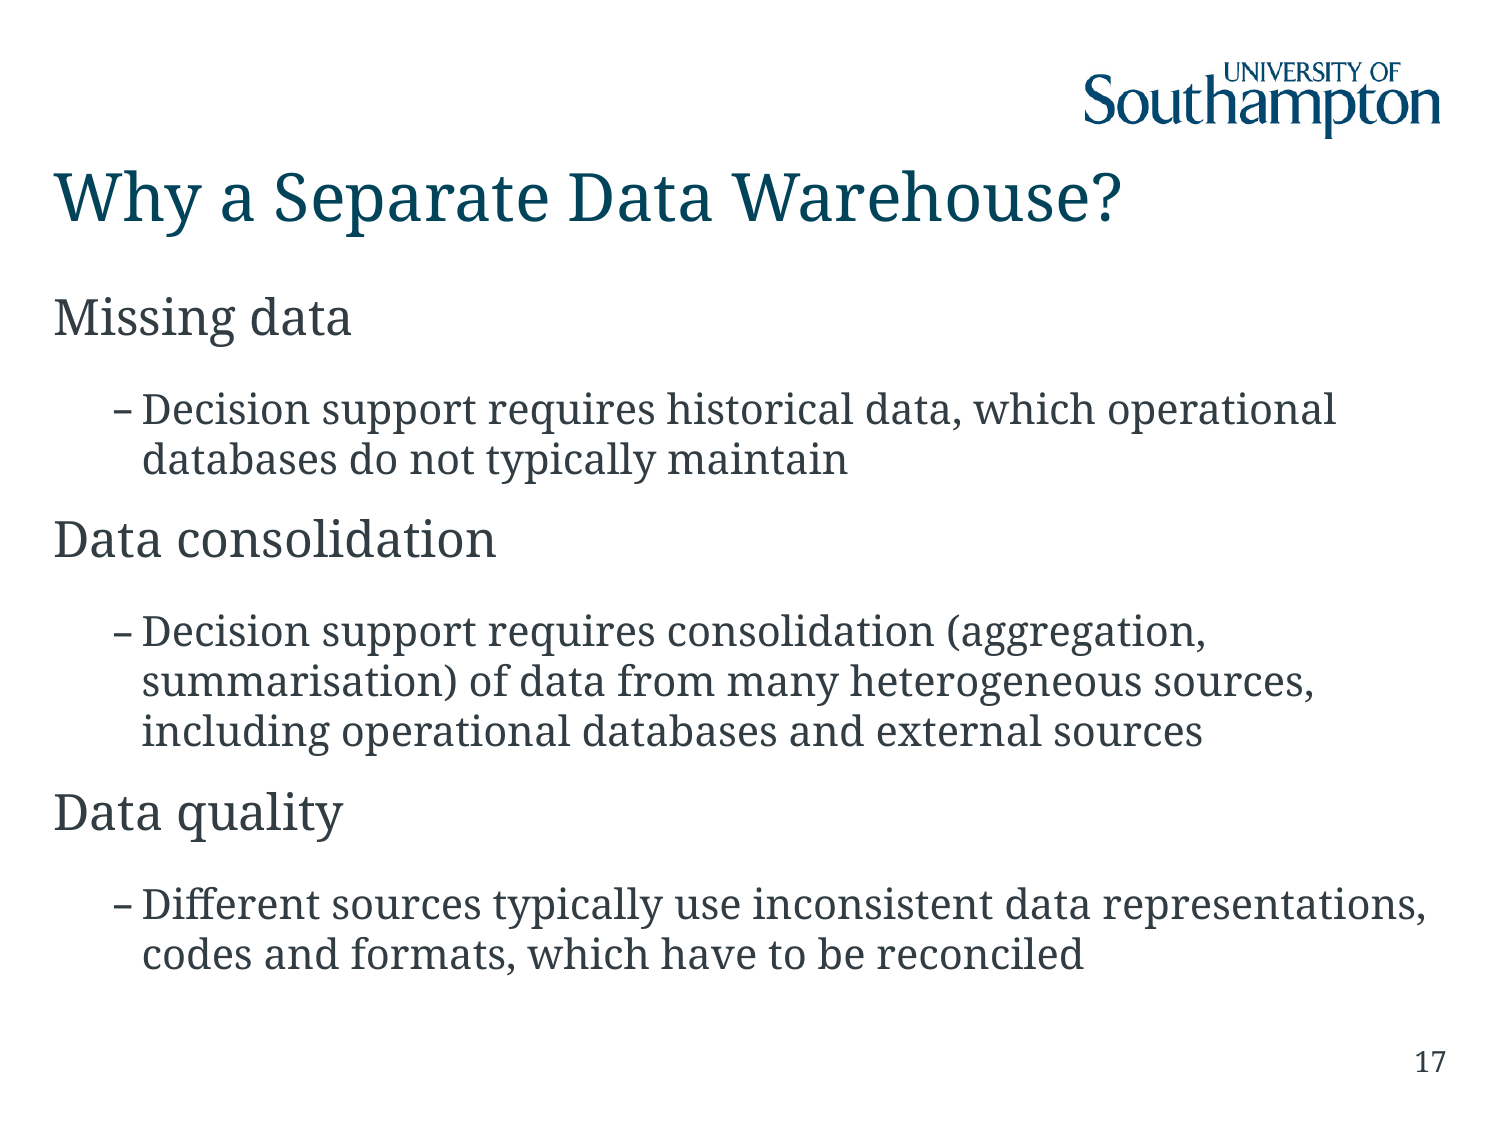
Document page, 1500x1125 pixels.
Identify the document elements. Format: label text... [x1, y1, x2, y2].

list Missing data Decision support requires historical data, which operational databases do not typically maintain Data consolidation Decision support requires consolidation (aggregation, summarisation) of data from many heterogeneous sources, including operational databases and external sources Data quality Different sources typically use inconsistent data representations, codes and formats, which have to be reconciled [52, 277, 1448, 1011]
slide_number 17 [1159, 1035, 1448, 1088]
picture [1085, 62, 1440, 139]
title Why a Separate Data Warehouse? [52, 147, 1448, 255]
